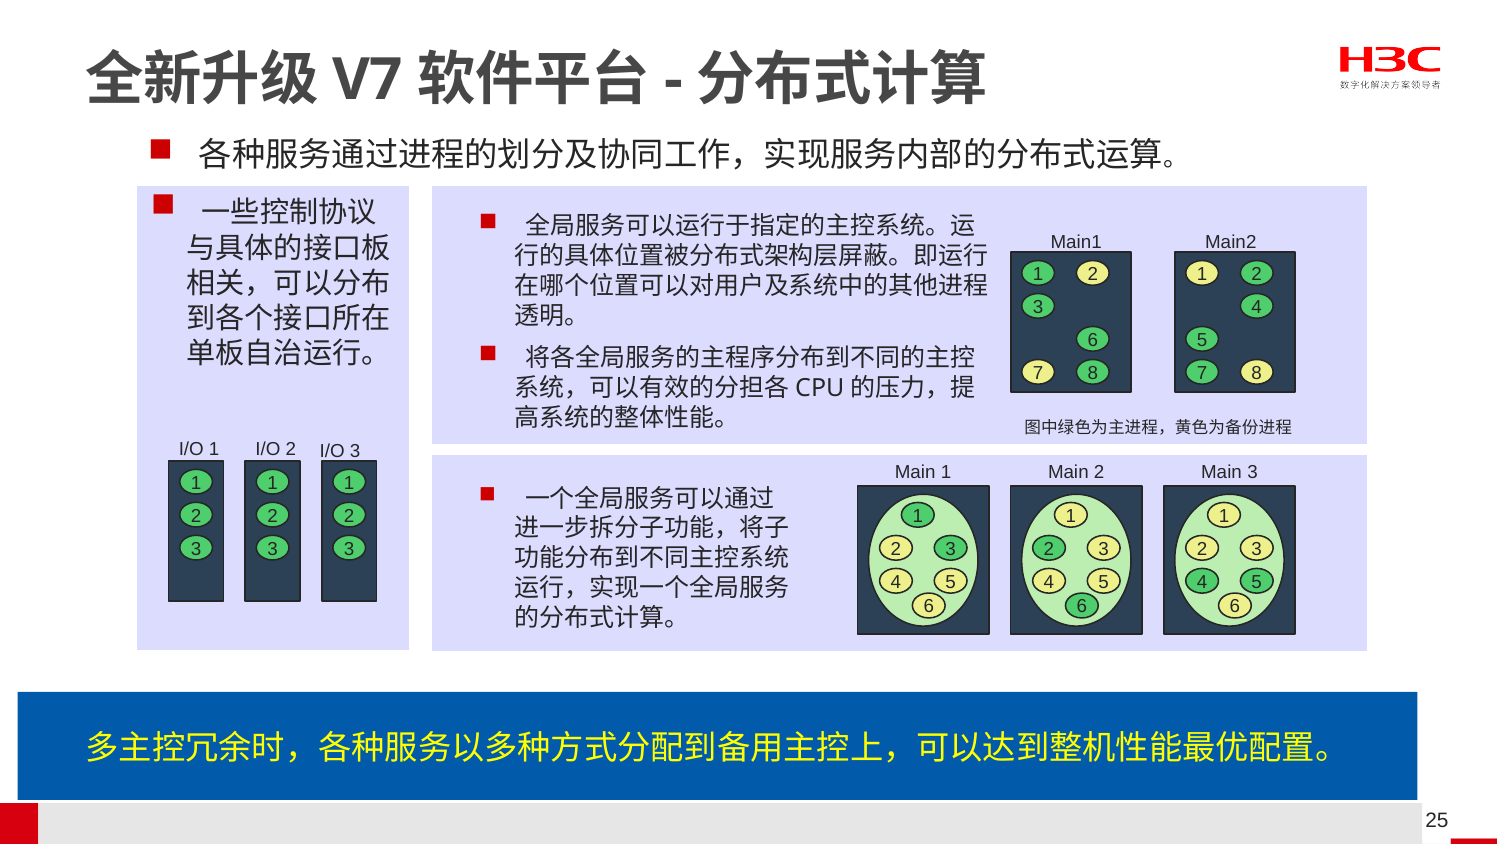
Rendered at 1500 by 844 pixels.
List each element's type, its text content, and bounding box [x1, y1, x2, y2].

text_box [17, 126, 1418, 801]
picture [0, 803, 1499, 844]
picture [1314, 32, 1466, 103]
title 全新升级V7软件平台-分布式计算 [69, 38, 1421, 115]
